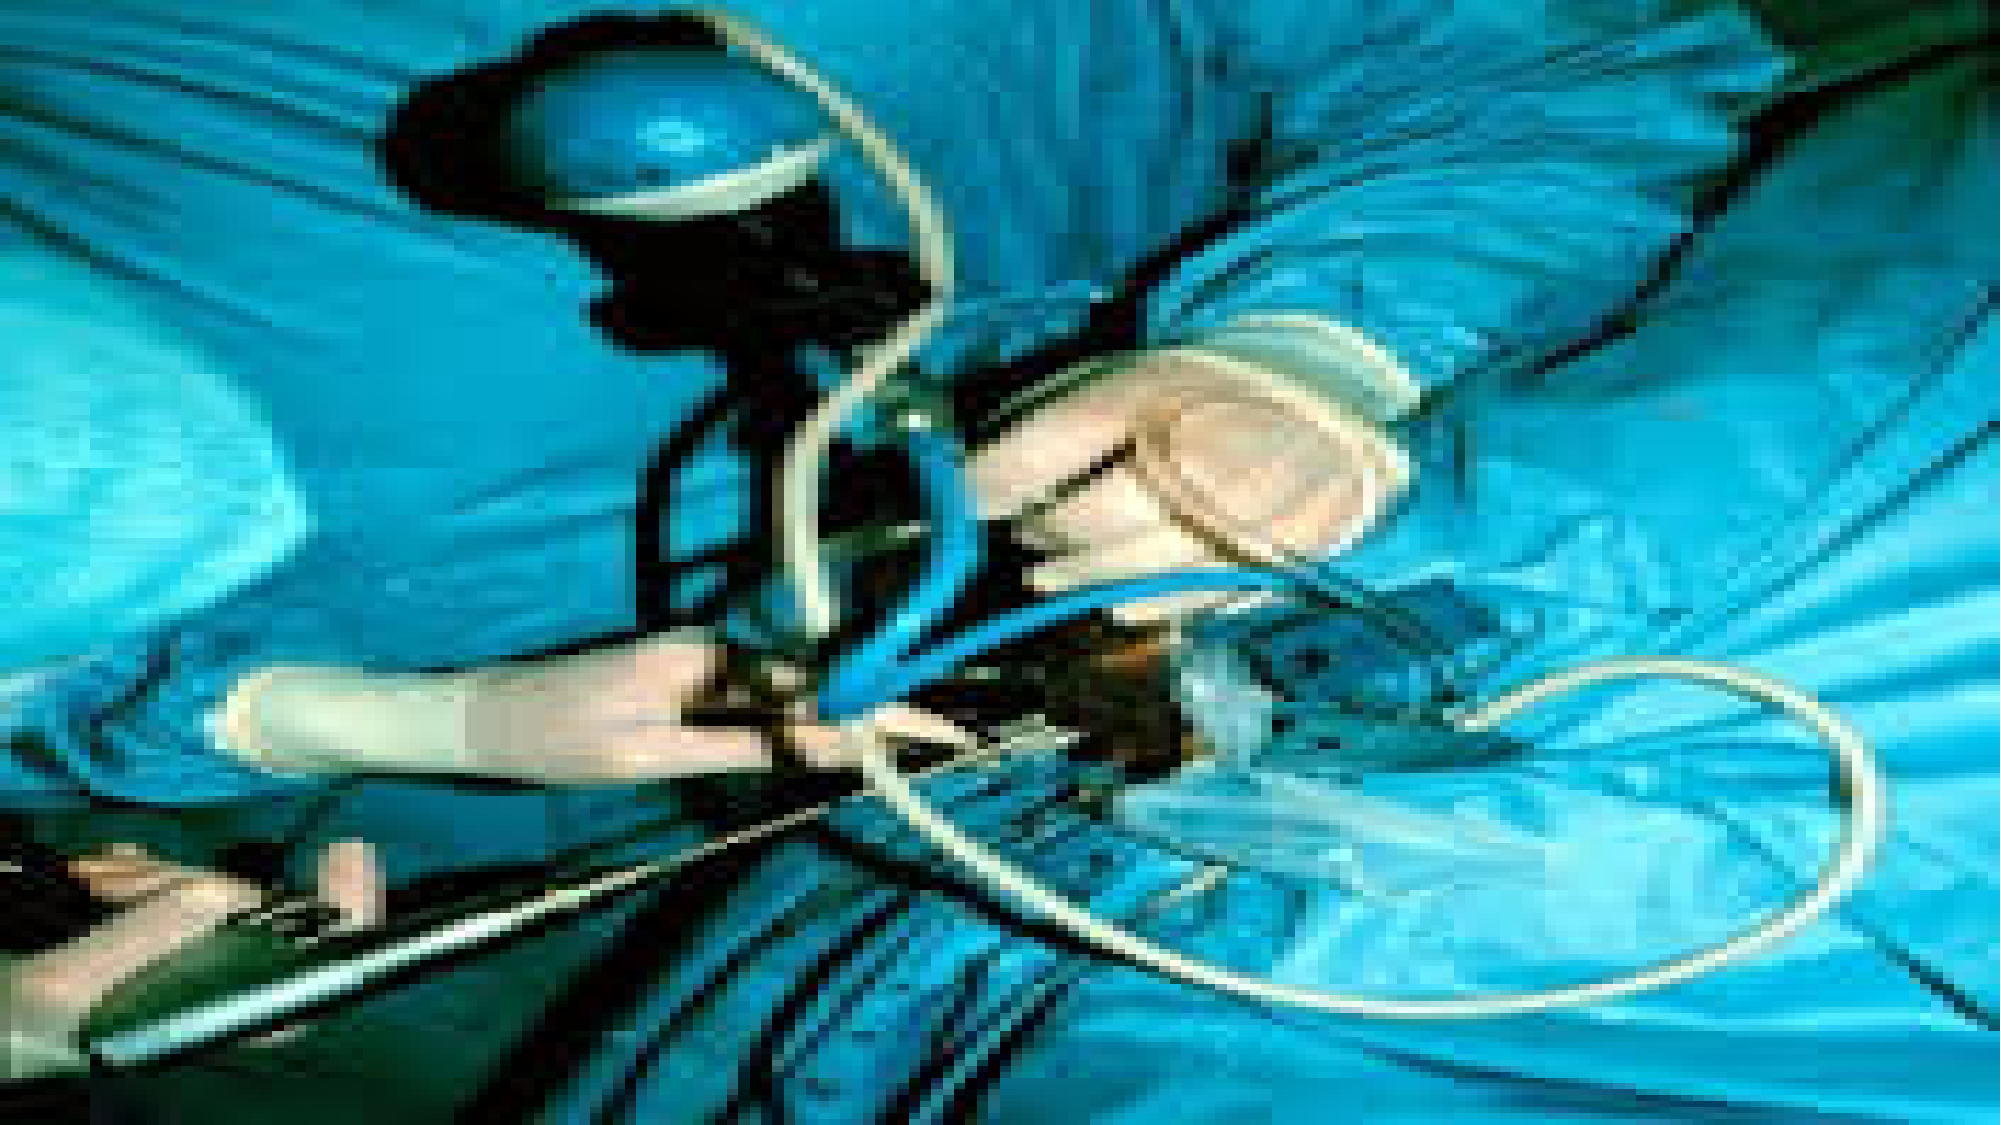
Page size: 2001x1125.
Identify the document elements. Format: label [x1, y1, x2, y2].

list [0, 0, 2000, 1125]
